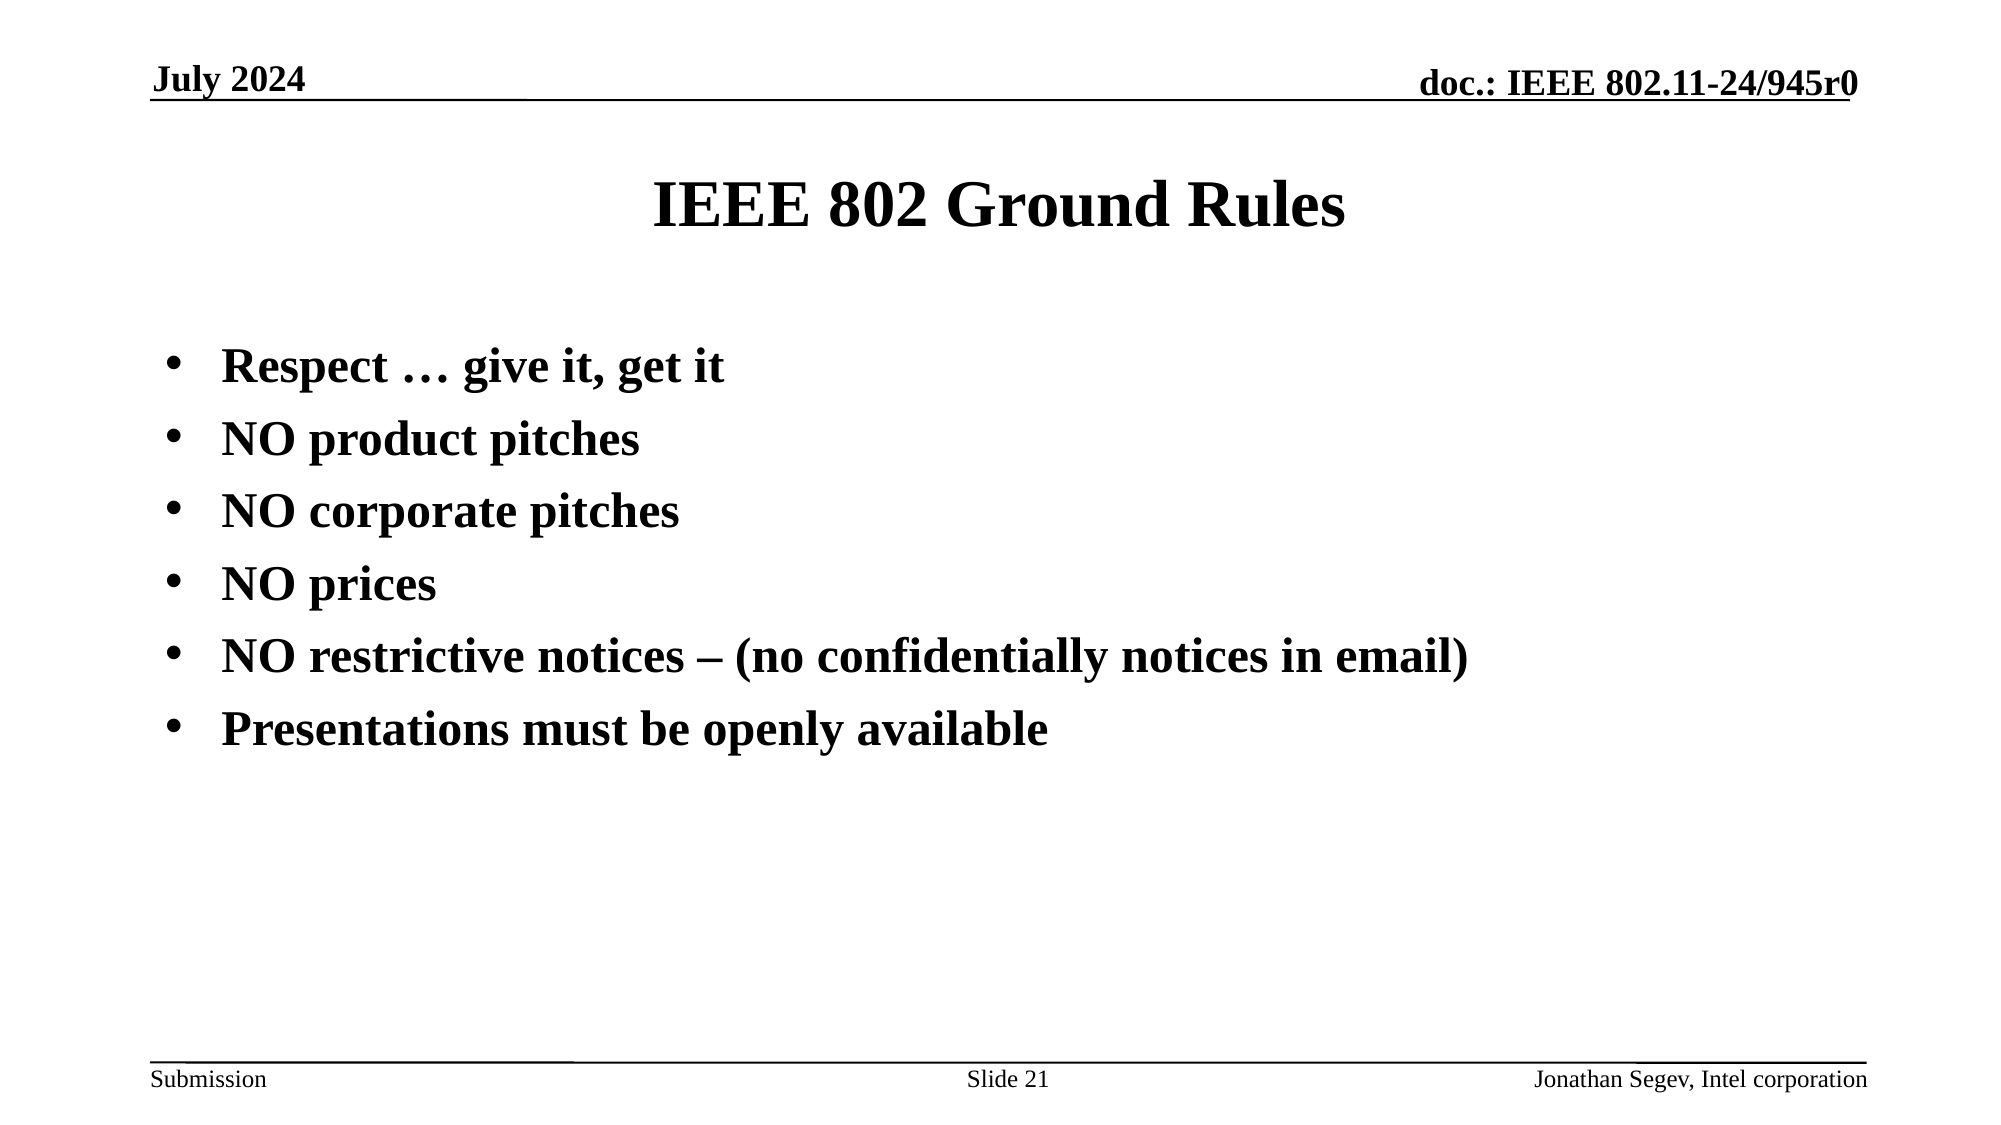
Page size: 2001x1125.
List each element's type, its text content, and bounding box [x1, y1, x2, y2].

title IEEE 802 Ground Rules [149, 112, 1850, 288]
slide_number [152, 54, 563, 100]
list Respect … give it, get it NO product pitches NO corporate pitches NO prices NO restrictive notices – (no confidentially notices in email) Presentations must be openly available [149, 324, 1850, 1000]
footer Jonathan Segev, Intel corporation [1171, 1061, 1869, 1093]
slide_number Slide 21 [950, 1061, 1067, 1123]
